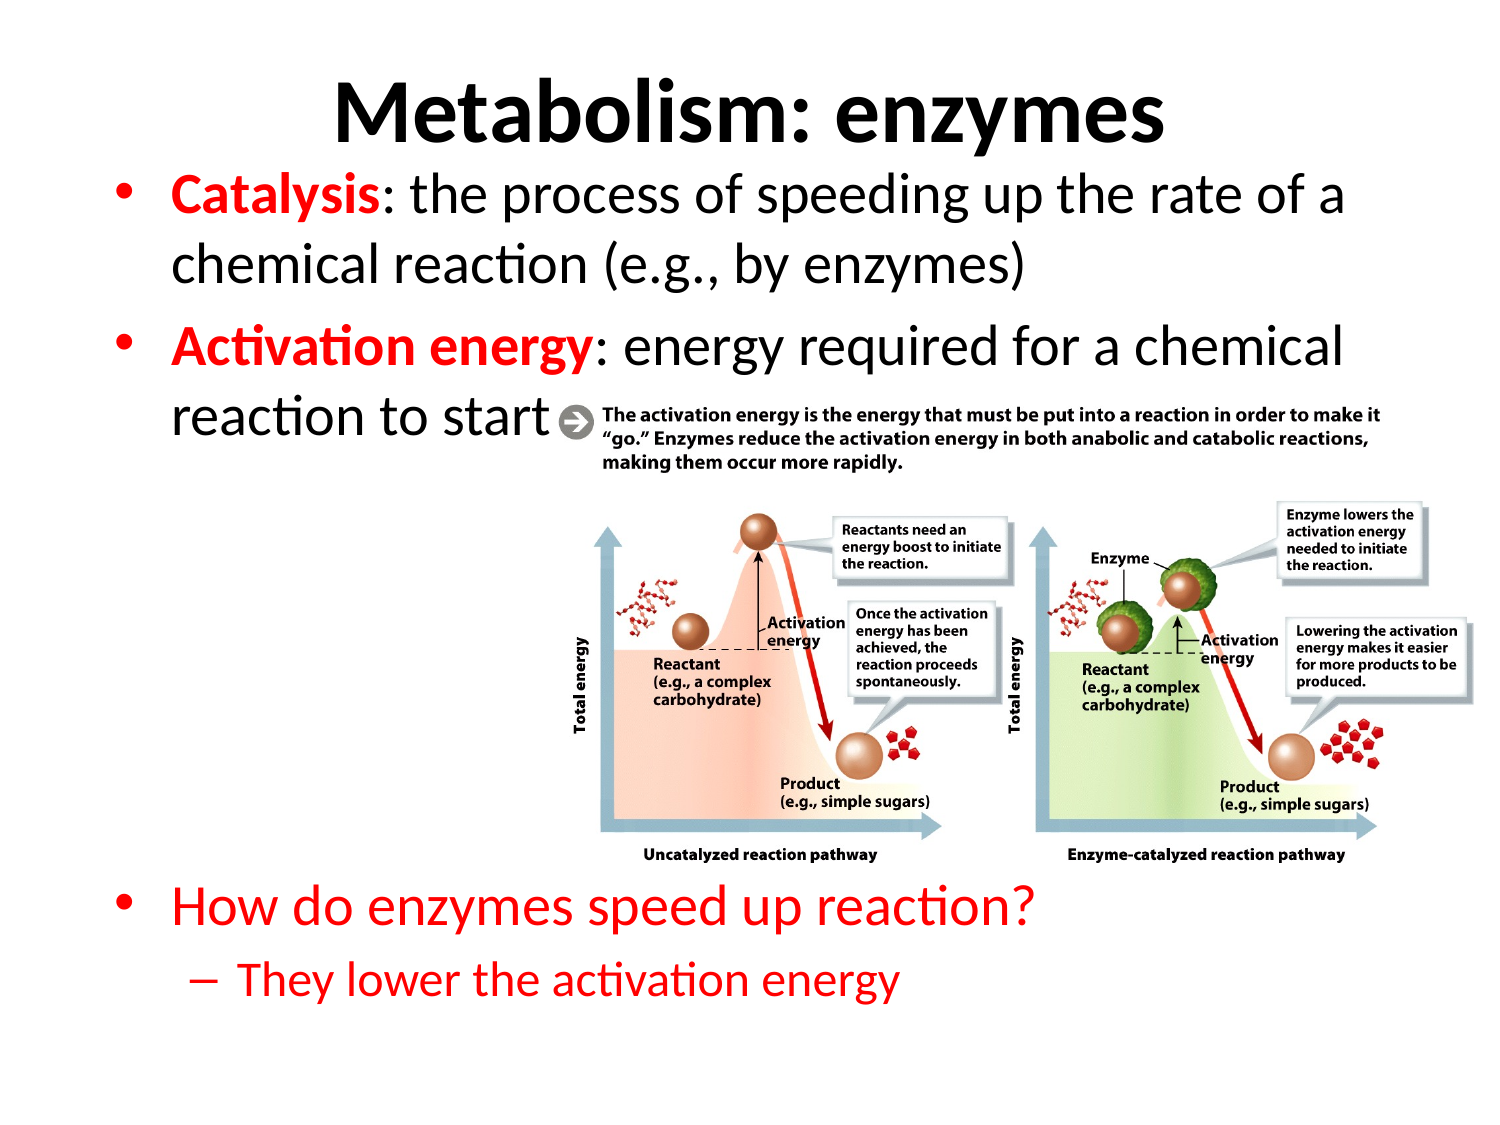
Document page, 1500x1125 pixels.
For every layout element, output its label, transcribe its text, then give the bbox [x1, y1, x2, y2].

title Metabolism: enzymes [75, 12, 1425, 200]
picture [553, 399, 1479, 863]
list Catalysis: the process of speeding up the rate of a chemical reaction (e.g., by enzymes) Activation energy: energy required for a chemical reaction to start How do enzymes speed up reaction? They lower the activation energy [99, 66, 1450, 809]
